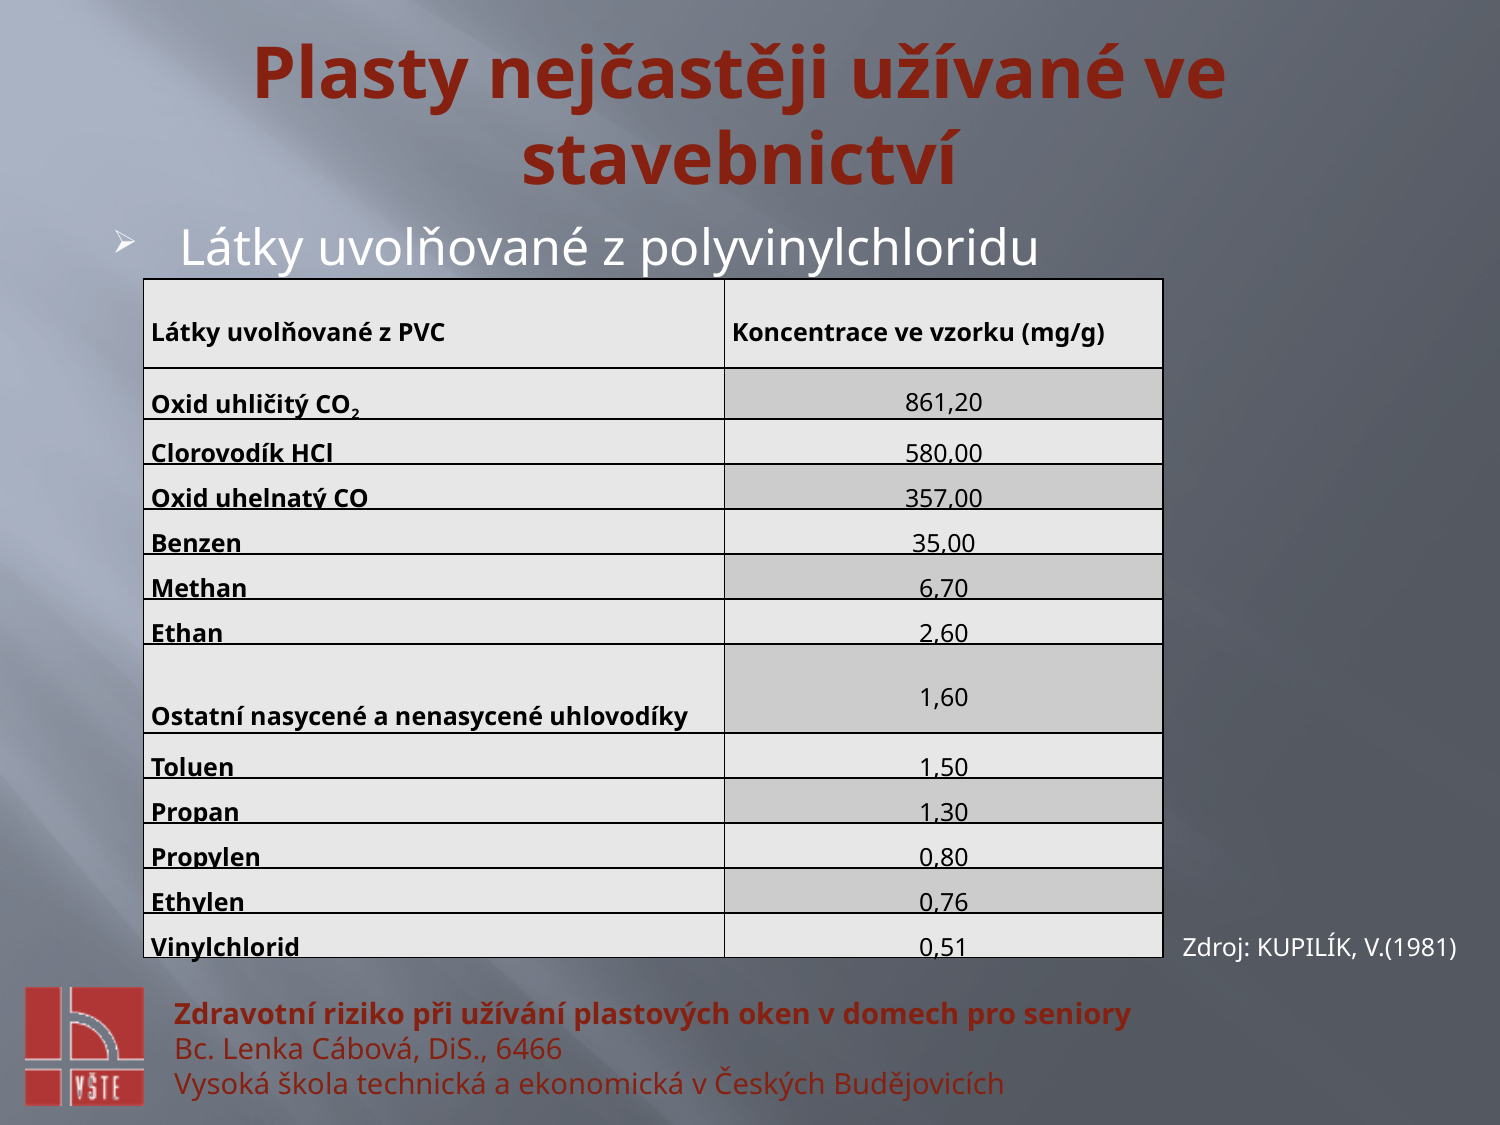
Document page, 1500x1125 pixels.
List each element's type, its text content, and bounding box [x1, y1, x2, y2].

table_cell 0,80 [725, 824, 1162, 867]
table_cell 1,50 [725, 734, 1162, 777]
table_cell Benzen [144, 510, 724, 553]
table_cell 861,20 [725, 369, 1162, 418]
table_cell 580,00 [725, 420, 1162, 463]
title Plasty nejčastěji užívané ve stavebnictví [64, 19, 1415, 207]
list Látky uvolňované z polyvinylchloridu [75, 208, 1425, 965]
table_cell 357,00 [725, 465, 1162, 508]
table_cell 0,76 [725, 869, 1162, 912]
table_cell Vinylchlorid [144, 914, 724, 957]
picture [25, 987, 144, 1107]
table_cell Oxid uhelnatý CO [144, 465, 724, 508]
table_cell 2,60 [725, 600, 1162, 643]
table_cell 35,00 [725, 510, 1162, 553]
table_cell Oxid uhličitý CO2 [144, 369, 724, 418]
table_cell 1,30 [725, 779, 1162, 822]
table_cell Ostatní nasycené a nenasycené uhlovodíky [144, 645, 724, 732]
table_cell Propylen [144, 824, 724, 867]
table_cell 1,60 [725, 645, 1162, 732]
table_header Látky uvolňované z PVC [144, 280, 724, 367]
table_cell 6,70 [725, 555, 1162, 598]
table_header Koncentrace ve vzorku (mg/g) [725, 280, 1162, 367]
table_cell Ethan [144, 600, 724, 643]
text_box Zdroj: KUPILÍK, V.(1981) [1167, 924, 1479, 969]
table_cell Toluen [144, 734, 724, 777]
text_box Zdravotní riziko při užívání plastových oken v domech pro seniory Bc. Lenka Cábová, DiS., 6466 Vysoká škola technická a ekonomická v Českých Budějovicích [159, 987, 1388, 1108]
table_cell Methan [144, 555, 724, 598]
table_cell Propan [144, 779, 724, 822]
table_cell Ethylen [144, 869, 724, 912]
table_cell Clorovodík HCl [144, 420, 724, 463]
table_cell 0,51 [725, 914, 1162, 957]
